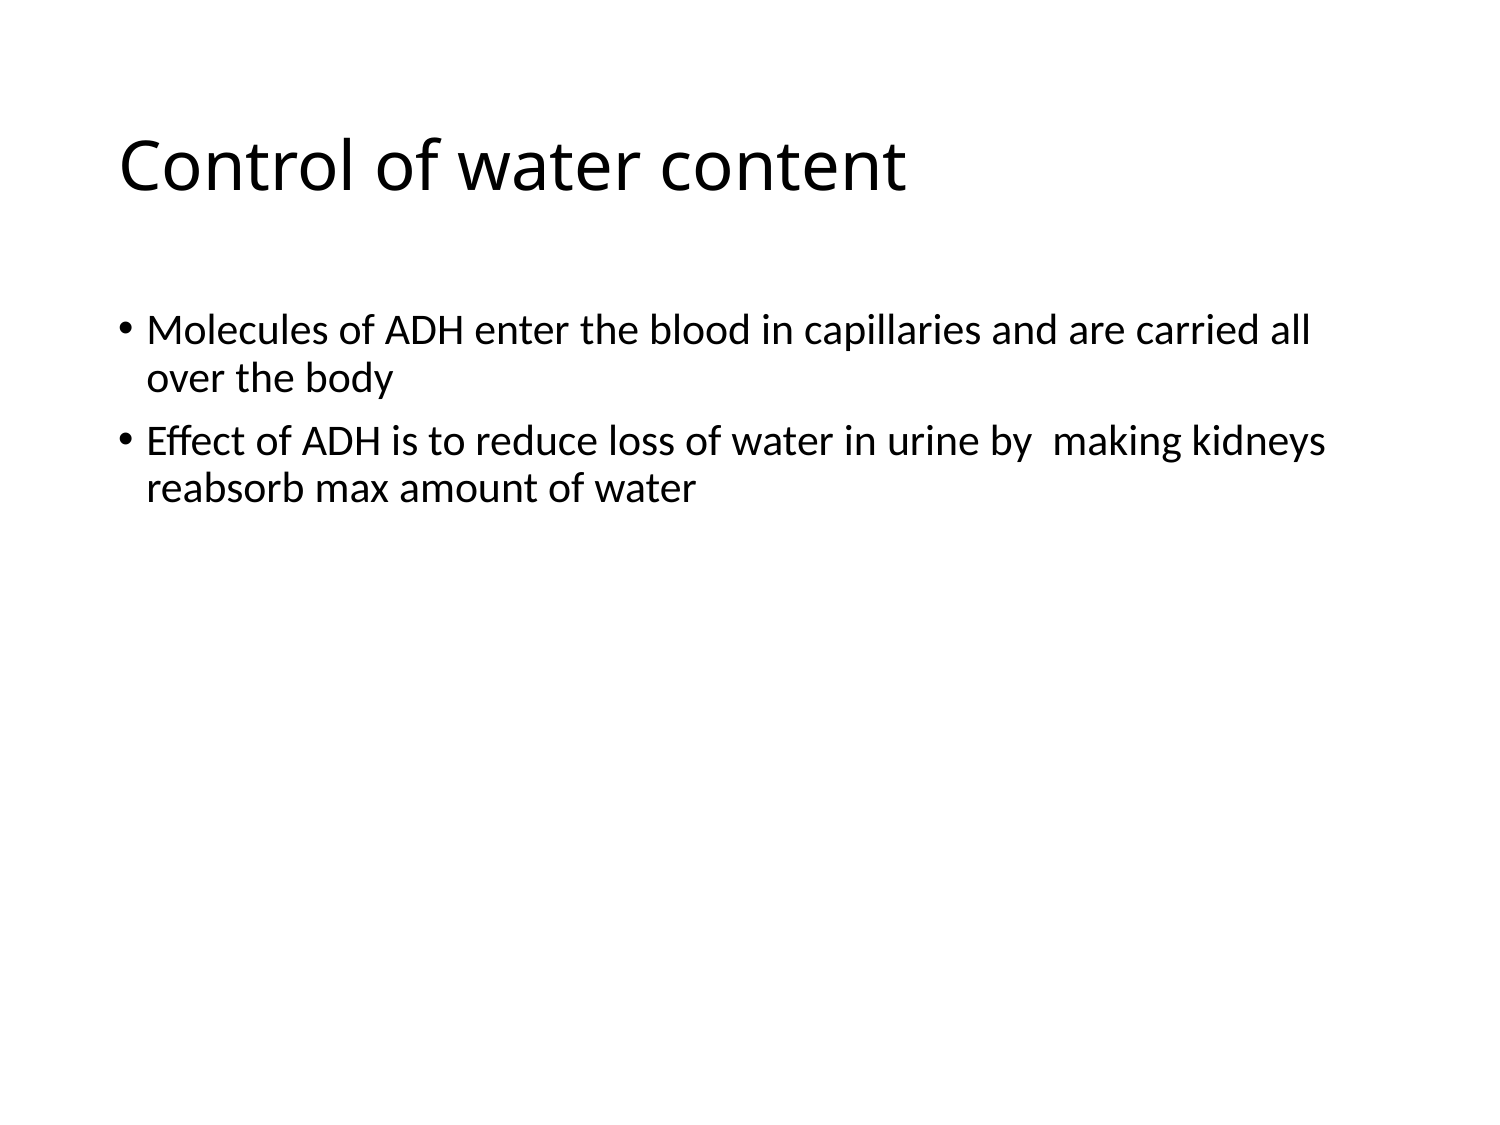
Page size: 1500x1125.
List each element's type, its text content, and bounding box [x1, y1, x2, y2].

title Control of water content [103, 59, 1397, 278]
list Molecules of ADH enter the blood in capillaries and are carried all over the body Effect of ADH is to reduce loss of water in urine by making kidneys reabsorb max amount of water [103, 299, 1397, 1014]
